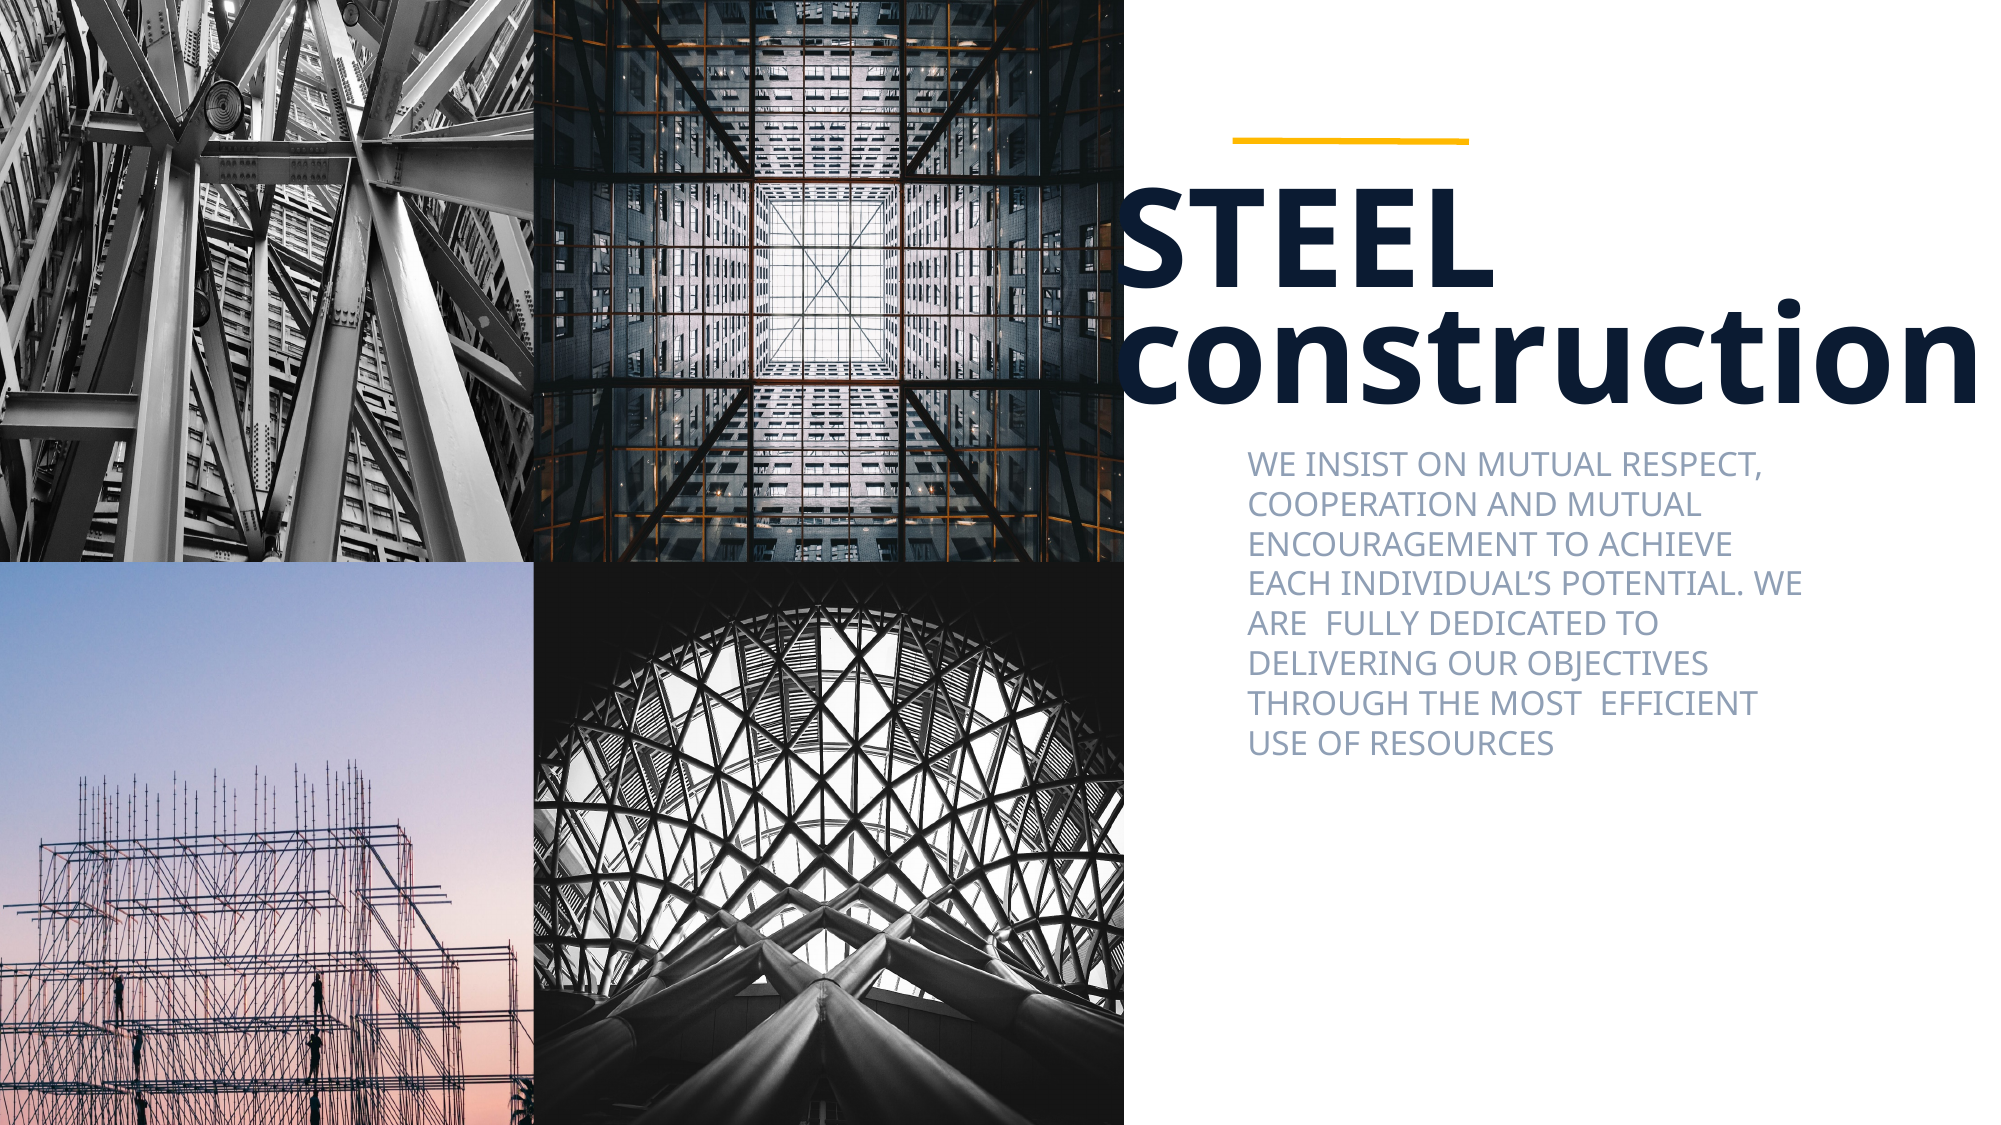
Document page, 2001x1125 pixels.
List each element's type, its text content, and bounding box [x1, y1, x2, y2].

picture [0, 0, 1124, 1125]
text_box STEEL construction [1124, 190, 2000, 439]
text_box WE INSIST ON MUTUAL RESPECT, COOPERATION AND MUTUAL ENCOURAGEMENT TO ACHIEVE EACH INDIVIDUAL’S POTENTIAL. WE ARE FULLY DEDICATED TO DELIVERING OUR OBJECTIVES THROUGH THE MOST EFFICIENT USE OF RESOURCES [1232, 439, 1833, 770]
